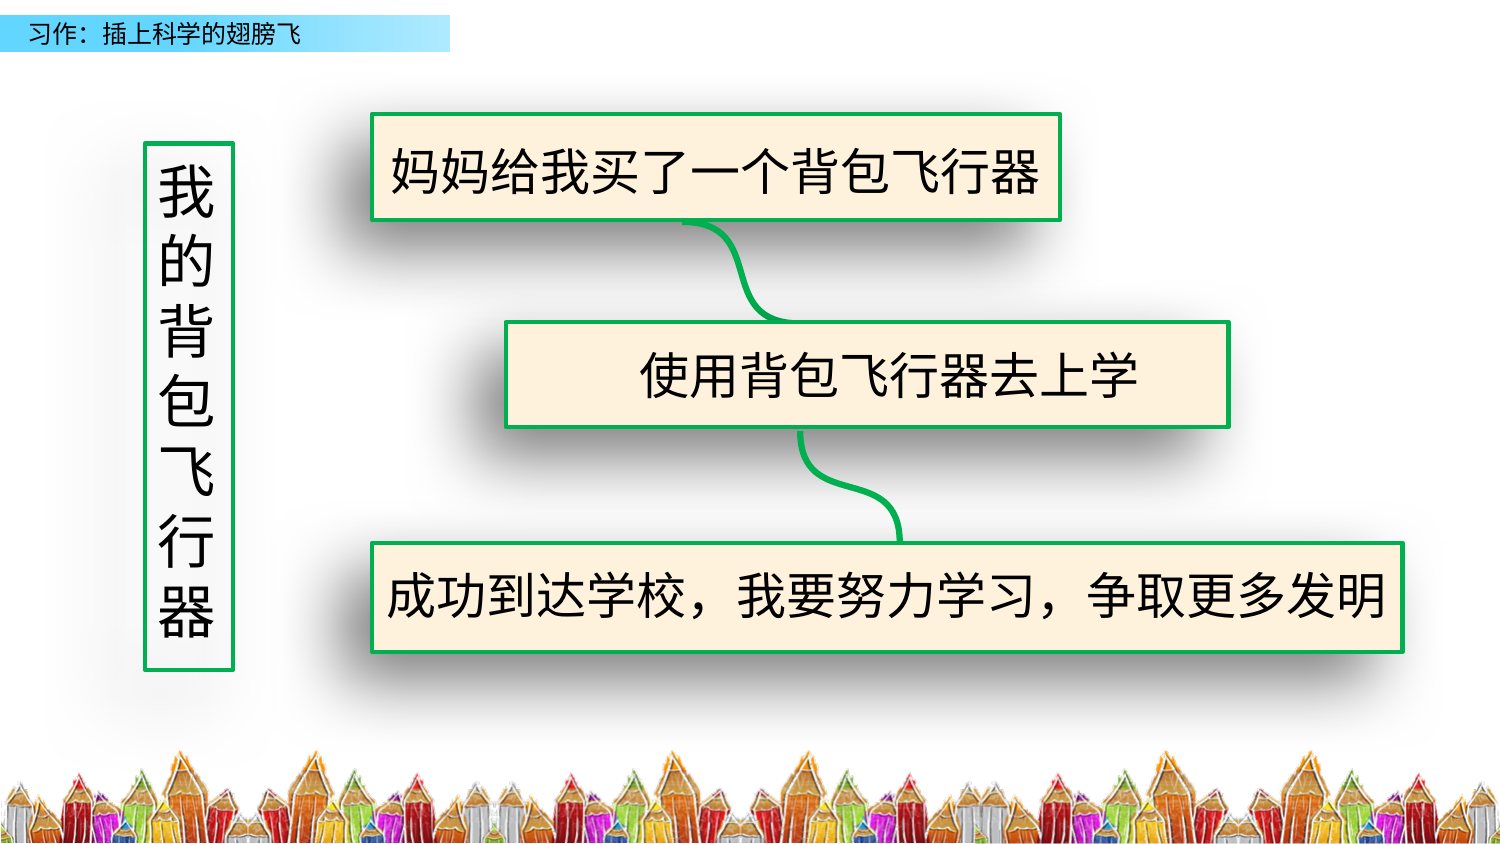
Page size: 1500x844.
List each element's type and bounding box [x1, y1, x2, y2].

text_box [793, 436, 907, 537]
text_box [681, 221, 801, 320]
text_box [371, 542, 1427, 694]
text_box [142, 143, 243, 671]
text_box [371, 113, 1095, 270]
picture [0, 727, 1500, 844]
text_box [505, 321, 1274, 428]
